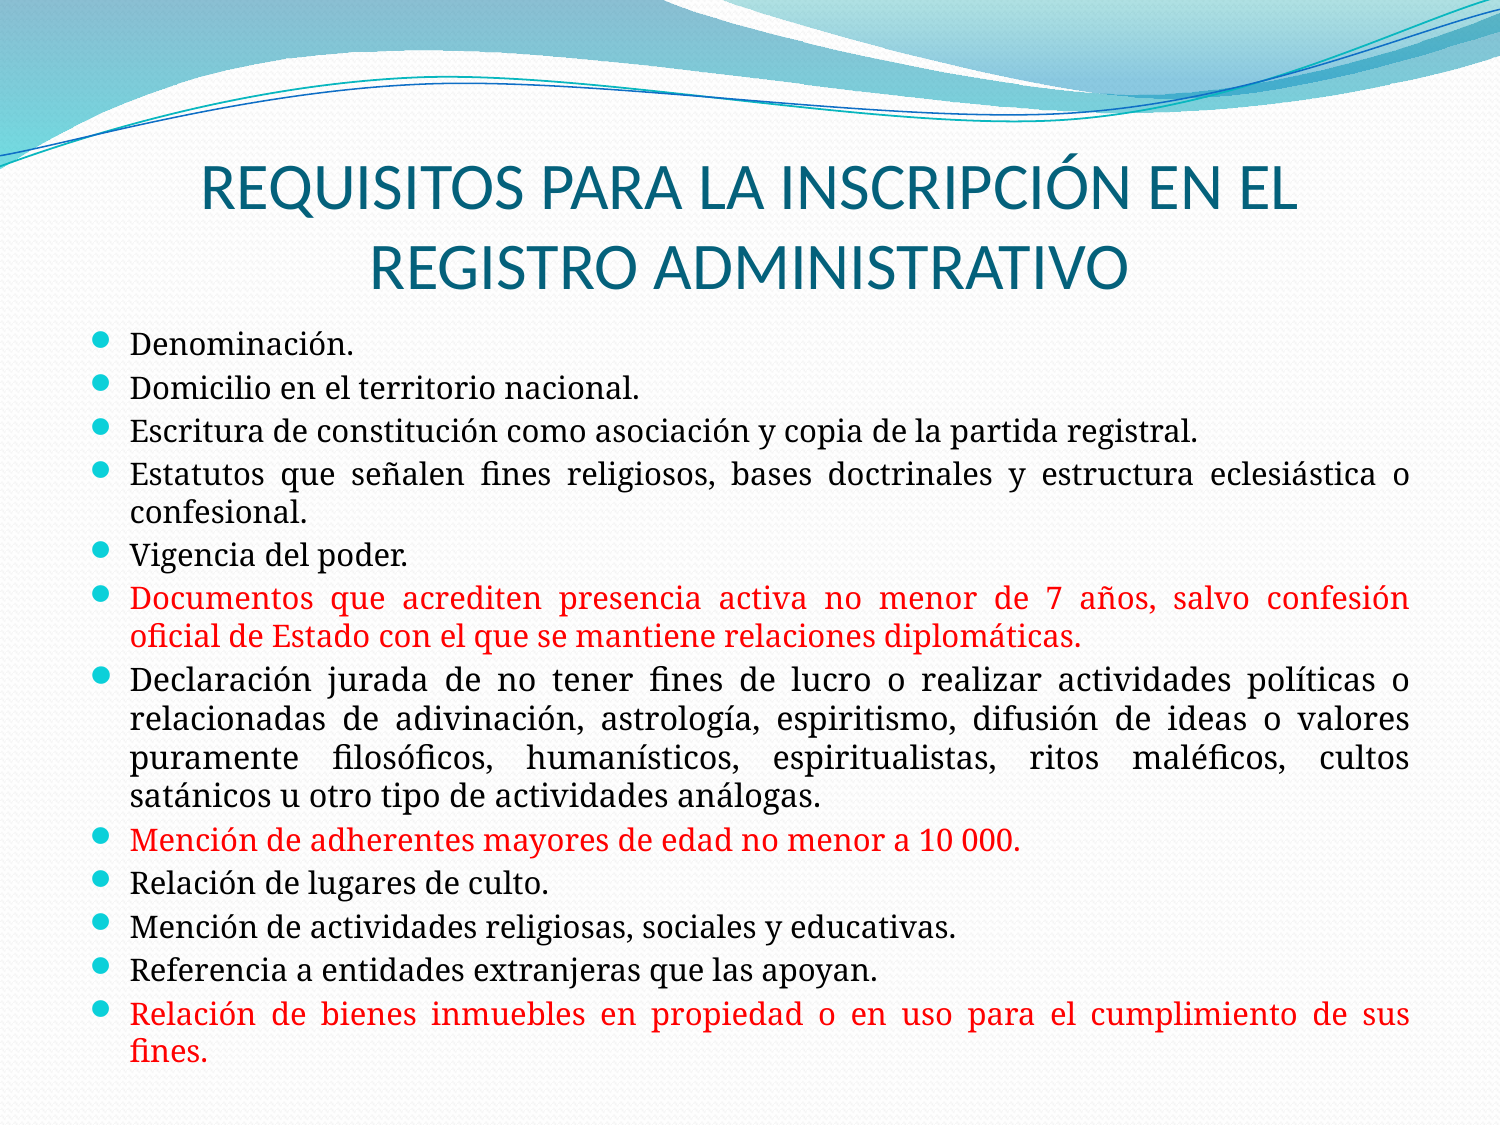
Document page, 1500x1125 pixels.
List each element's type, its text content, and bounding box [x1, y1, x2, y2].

list Denominación. Domicilio en el territorio nacional. Escritura de constitución como asociación y copia de la partida registral. Estatutos que señalen fines religiosos, bases doctrinales y estructura eclesiástica o confesional. Vigencia del poder. Documentos que acrediten presencia activa no menor de 7 años, salvo confesión oficial de Estado con el que se mantiene relaciones diplomáticas. Declaración jurada de no tener fines de lucro o realizar actividades políticas o relacionadas de adivinación, astrología, espiritismo, difusión de ideas o valores puramente filosóficos, humanísticos, espiritualistas, ritos maléficos, cultos satánicos u otro tipo de actividades análogas. Mención de adherentes mayores de edad no menor a 10 000. Relación de lugares de culto. Mención de actividades religiosas, sociales y educativas. Referencia a entidades extranjeras que las apoyan. Relación de bienes inmuebles en propiedad o en uso para el cumplimiento de sus fines. [75, 317, 1425, 1079]
title REQUISITOS PARA LA INSCRIPCIÓN EN EL REGISTRO ADMINISTRATIVO [75, 115, 1425, 303]
